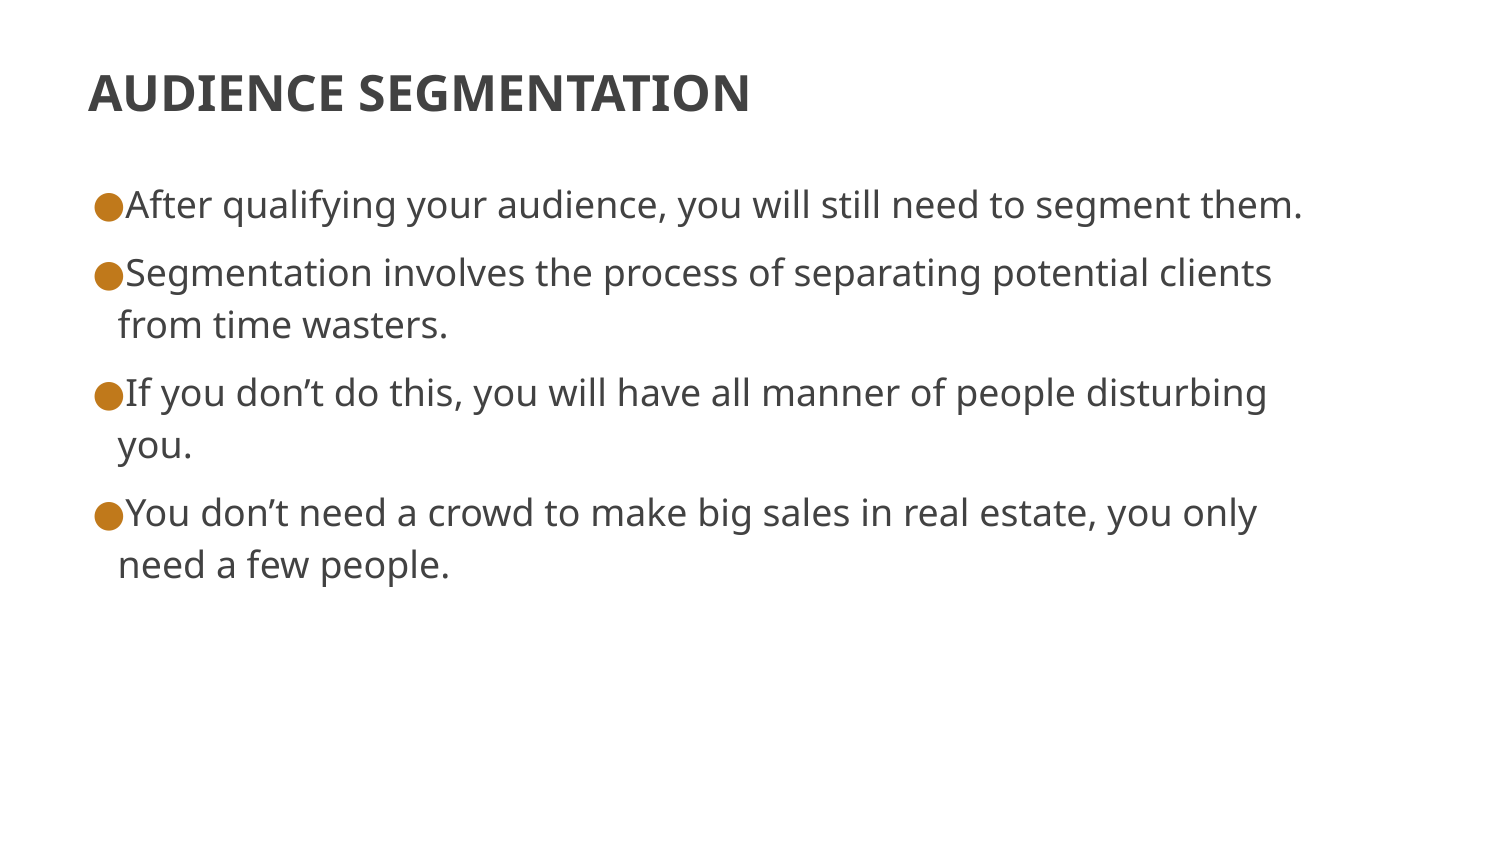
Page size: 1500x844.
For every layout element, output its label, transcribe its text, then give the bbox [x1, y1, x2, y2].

title AUDIENCE SEGMENTATION [77, 33, 1048, 156]
list After qualifying your audience, you will still need to segment them. Segmentation involves the process of separating potential clients from time wasters. If you don’t do this, you will have all manner of people disturbing you. You don’t need a crowd to make big sales in real estate, you only need a few people. [77, 168, 1348, 570]
